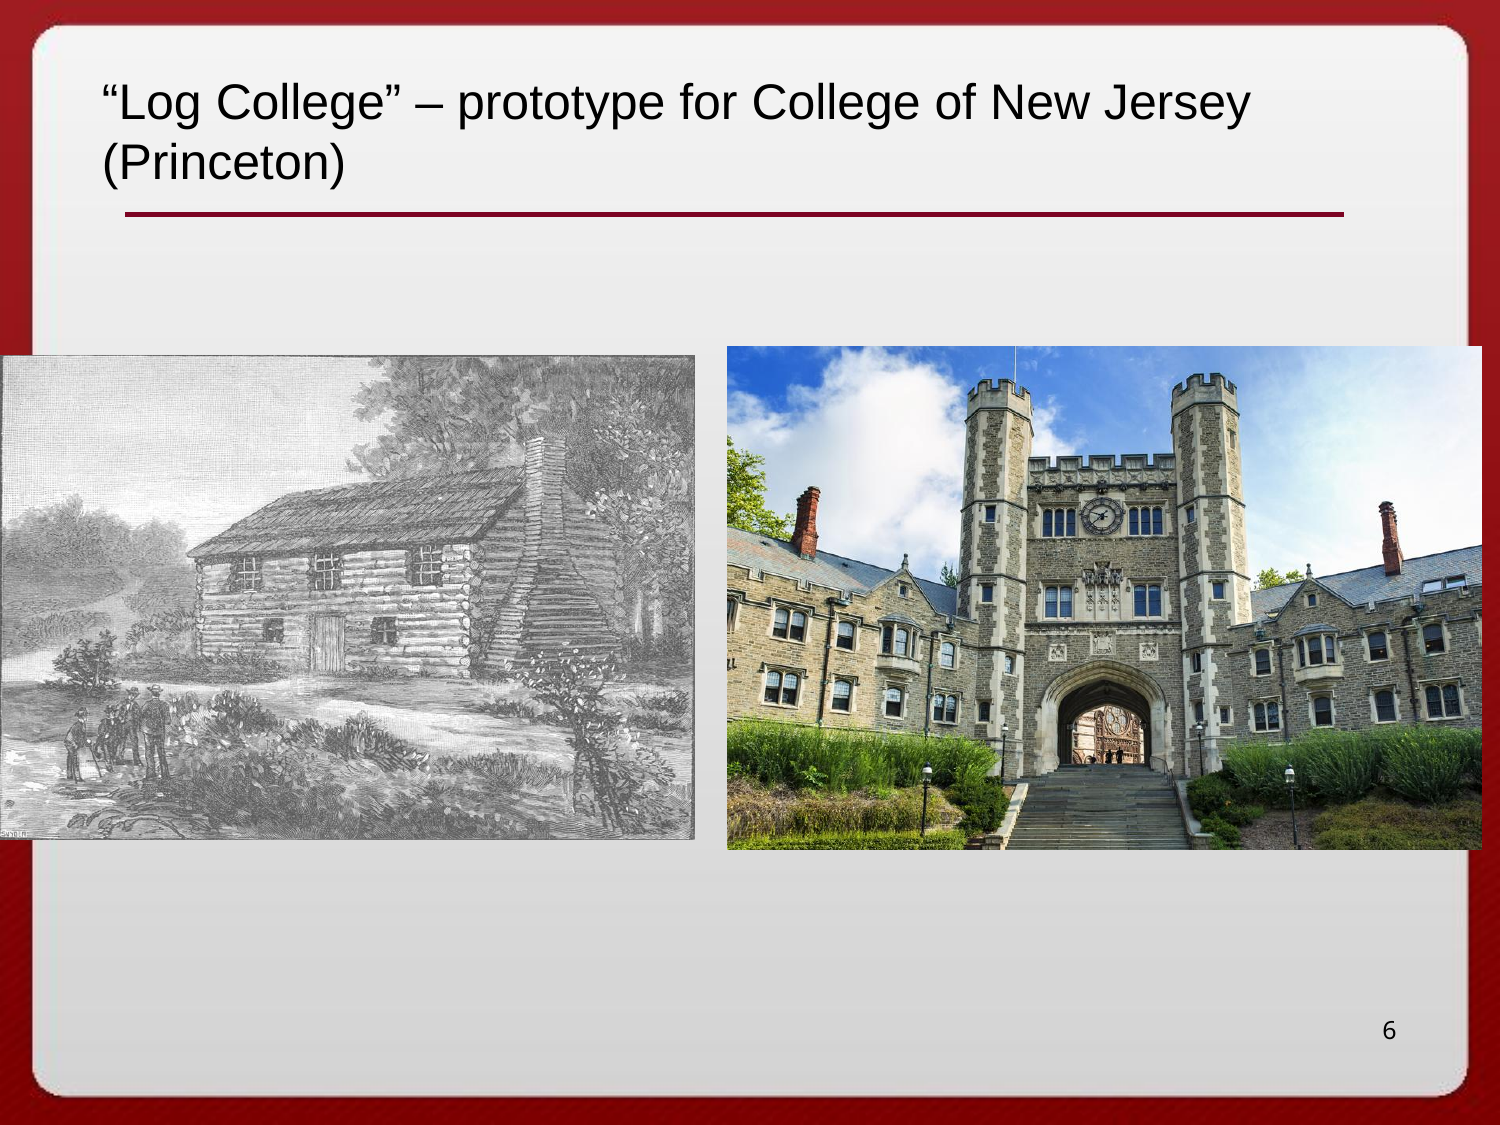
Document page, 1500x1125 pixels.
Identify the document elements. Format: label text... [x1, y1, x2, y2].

picture [0, 0, 1500, 1125]
title “Log College” – prototype for College of New Jersey (Princeton) [86, 54, 1344, 147]
